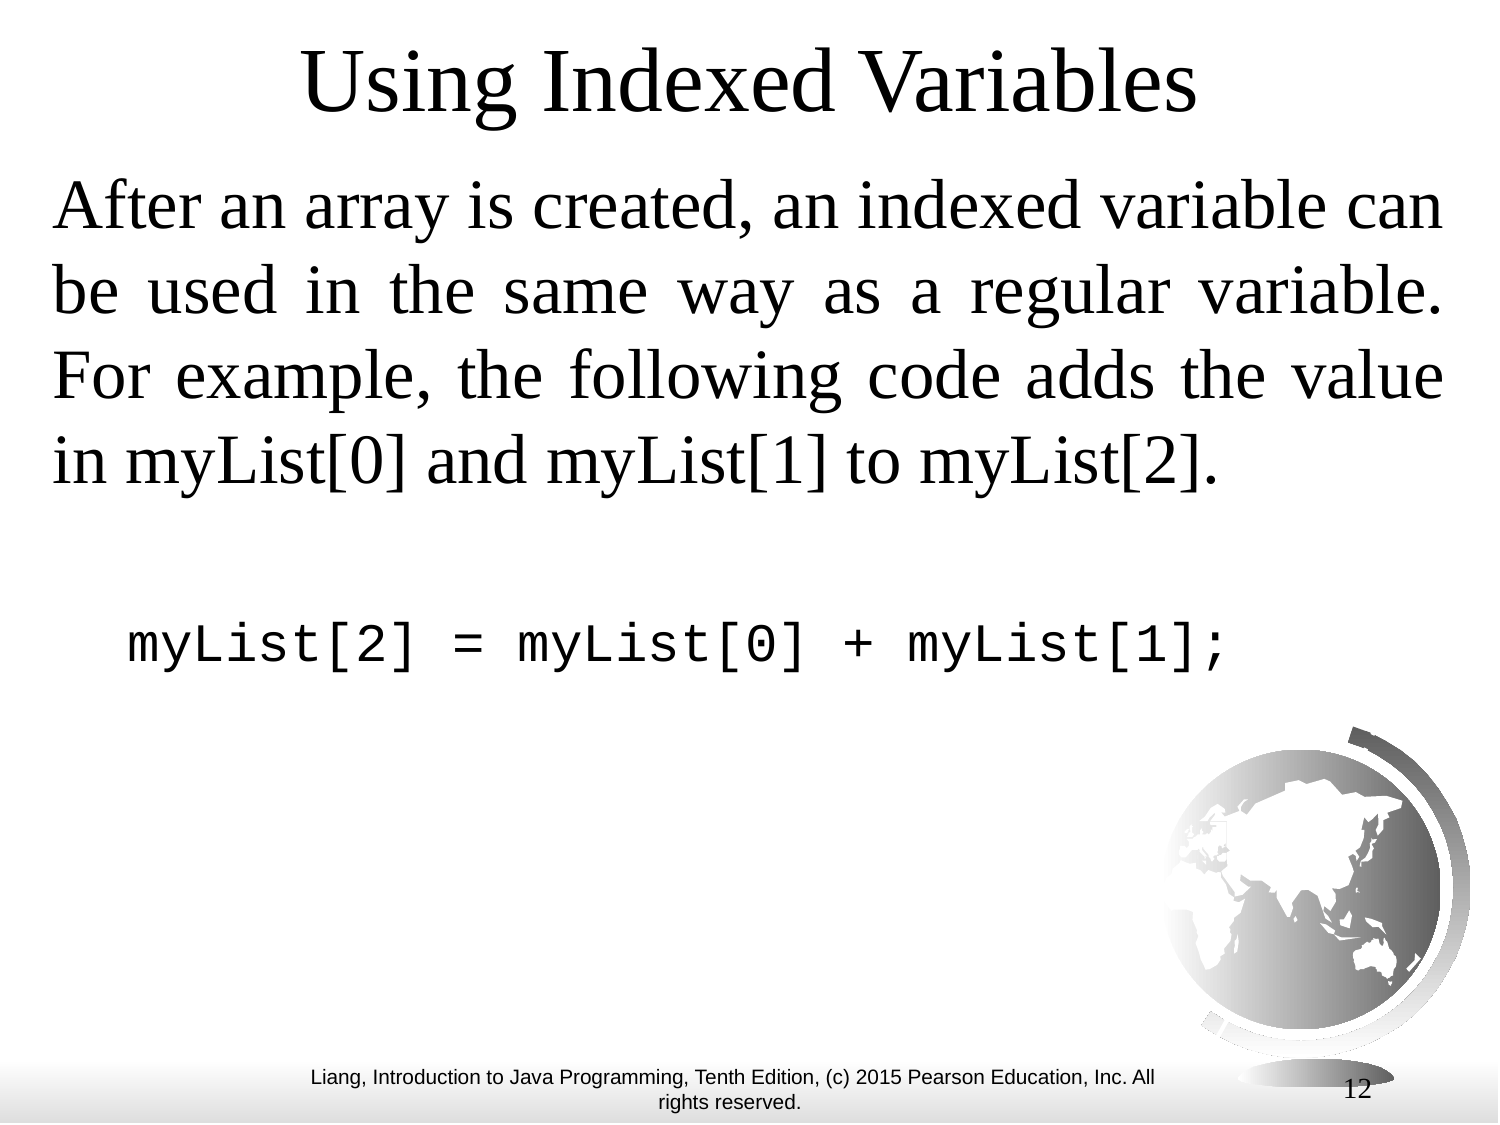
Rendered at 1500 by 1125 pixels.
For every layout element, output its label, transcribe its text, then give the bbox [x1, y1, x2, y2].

title Using Indexed Variables [112, 24, 1388, 125]
list After an array is created, an indexed variable can be used in the same way as a regular variable. For example, the following code adds the value in myList[0] and myList[1] to myList[2]. myList[2] = myList[0] + myList[1]; [37, 149, 1463, 1050]
slide_number 12 [1074, 1050, 1388, 1125]
